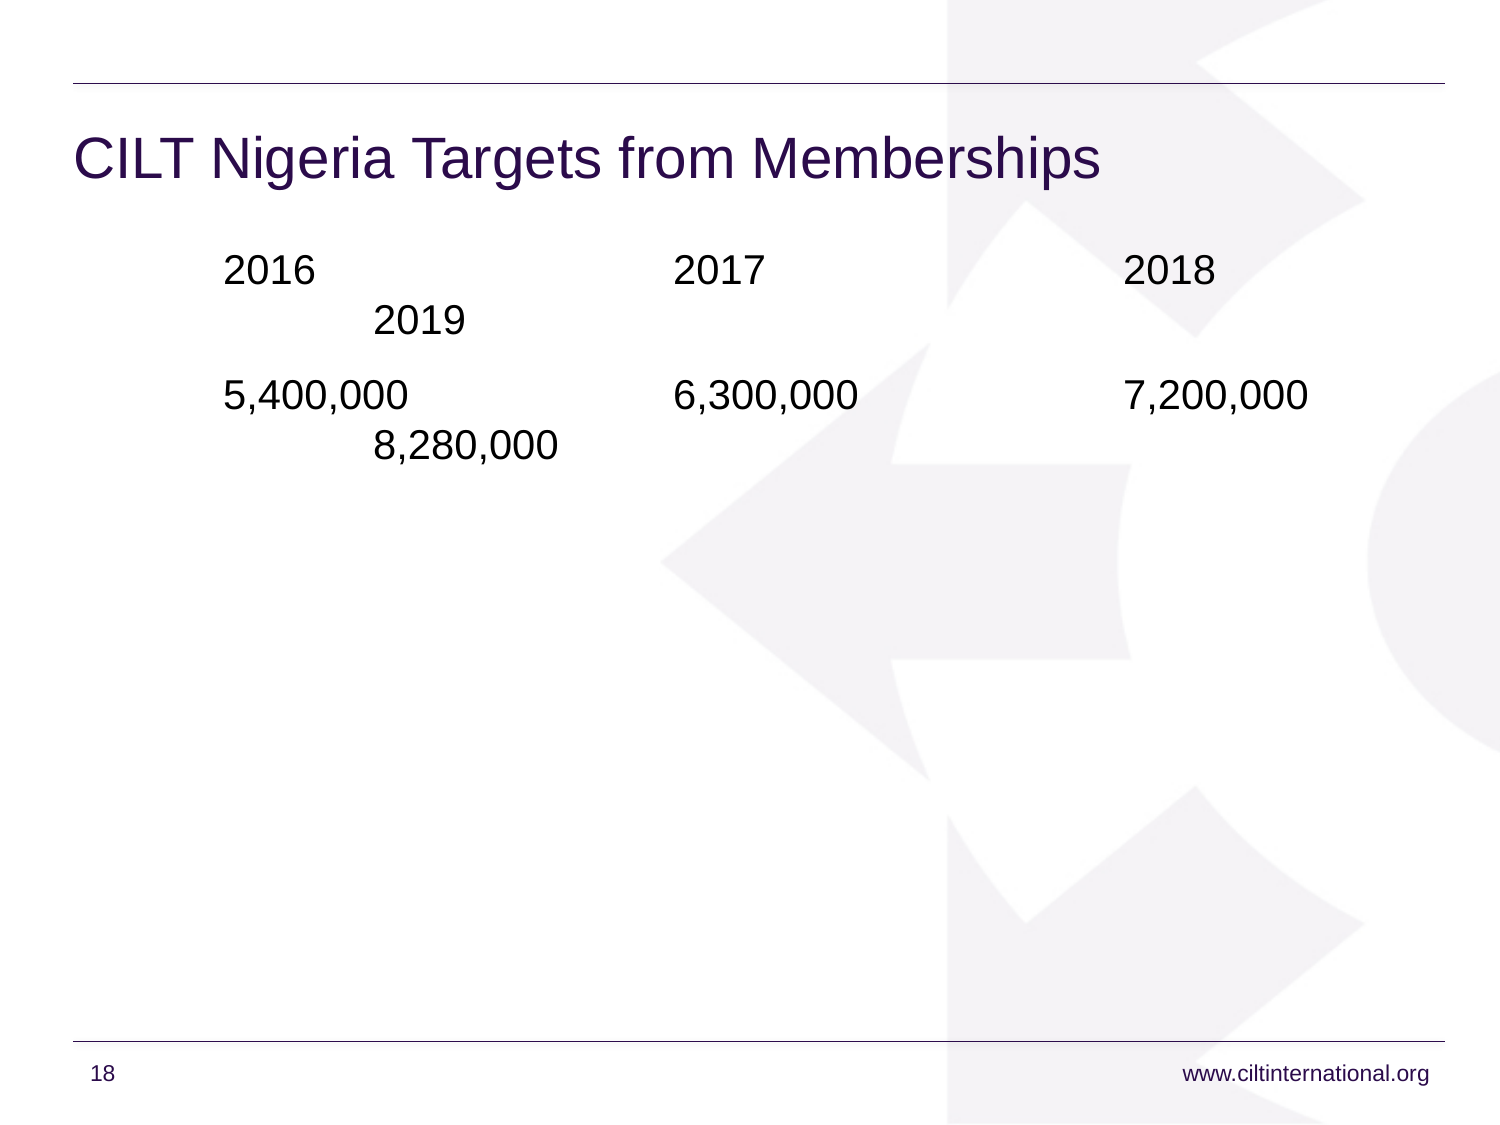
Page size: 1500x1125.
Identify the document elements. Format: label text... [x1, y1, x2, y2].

footer www.ciltinternational.org [970, 1042, 1445, 1103]
slide_number 18 [75, 1042, 425, 1103]
title CILT Nigeria Targets from Memberships [58, 112, 1429, 216]
picture [659, 0, 1500, 1125]
list 2016 2017 2018 2019 5,400,000 6,300,000 7,200,000 8,280,000 [58, 234, 1429, 1019]
